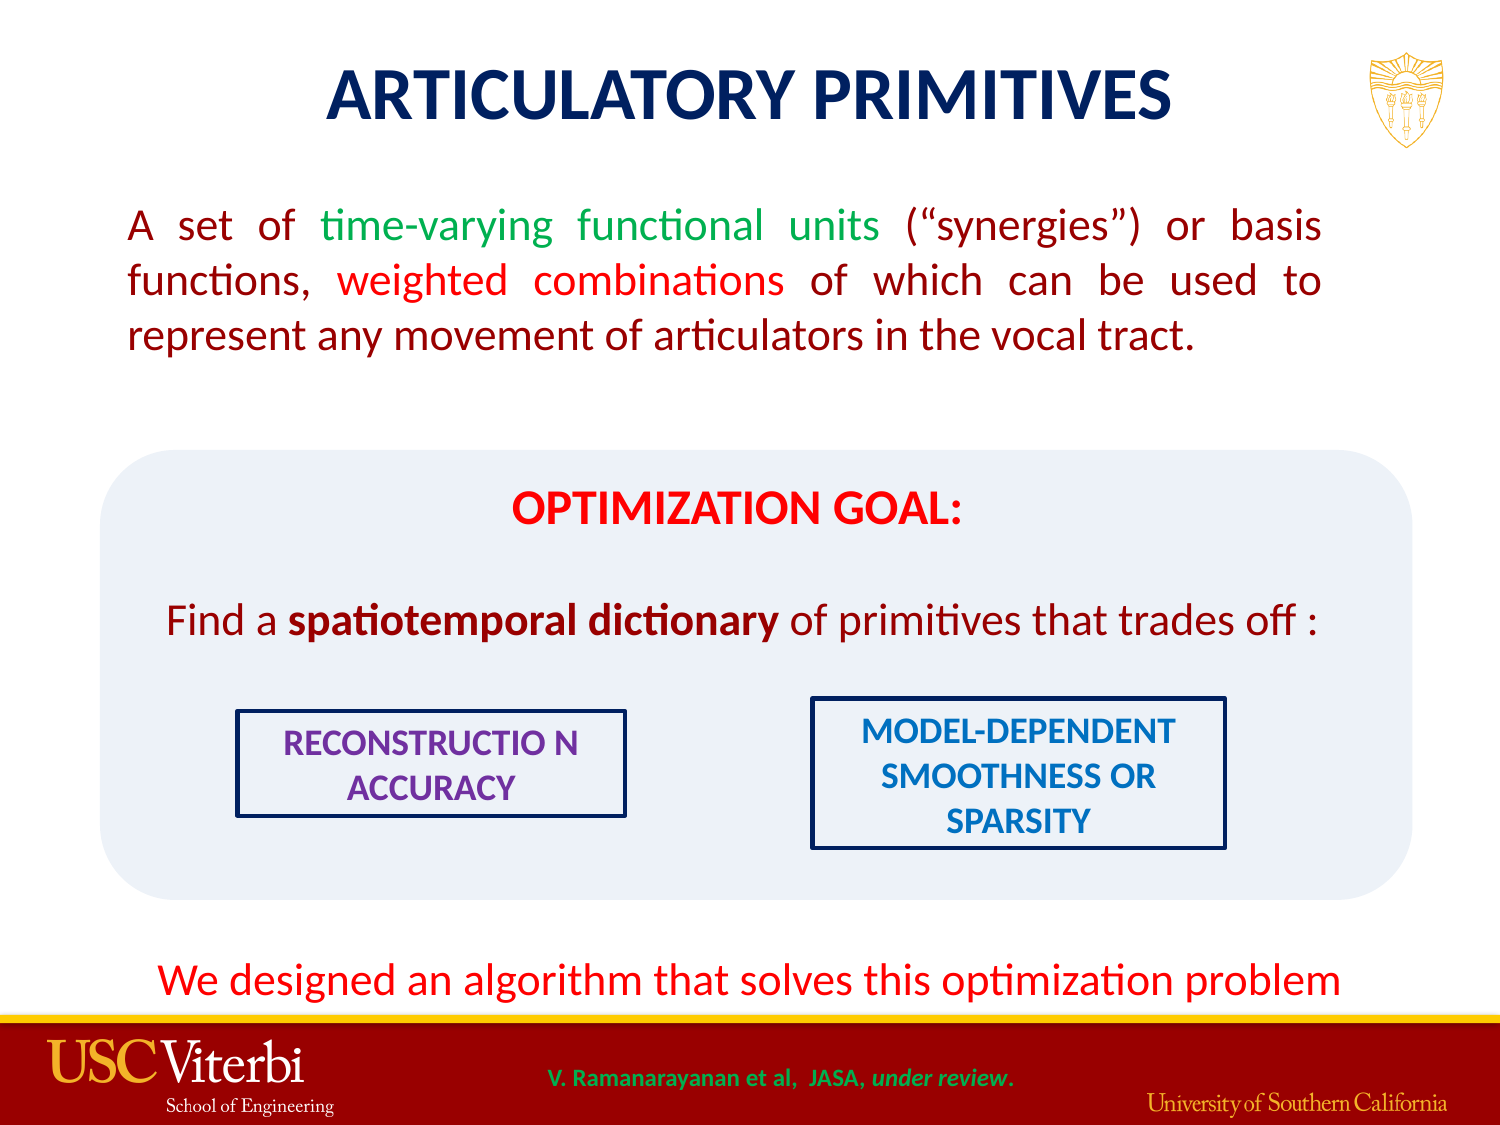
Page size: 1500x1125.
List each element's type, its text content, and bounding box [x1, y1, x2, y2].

text_box A set of time-varying functional units (“synergies”) or basis functions, weighted combinations of which can be used to represent any movement of articulators in the vocal tract. [112, 187, 1338, 368]
slide_number 6 [1149, 1052, 1500, 1113]
text_box MODEL-DEPENDENT SMOOTHNESS OR SPARSITY [812, 698, 1225, 849]
text_box RECONSTRUCTIO N ACCURACY [237, 710, 625, 816]
picture [1425, 39, 1468, 162]
picture [1147, 1092, 1447, 1118]
text_box ARTICULATORY PRIMITIVES [74, 4, 1425, 175]
text_box [97, 447, 1415, 903]
text_box OPTIMIZATION GOAL: Find a spatiotemporal dictionary of primitives that trades off : [125, 466, 1350, 652]
text_box V. Ramanarayanan et al, JASA, under review. [474, 1054, 1088, 1100]
text_box We designed an algorithm that solves this optimization problem [112, 941, 1388, 1012]
picture [47, 1039, 334, 1117]
